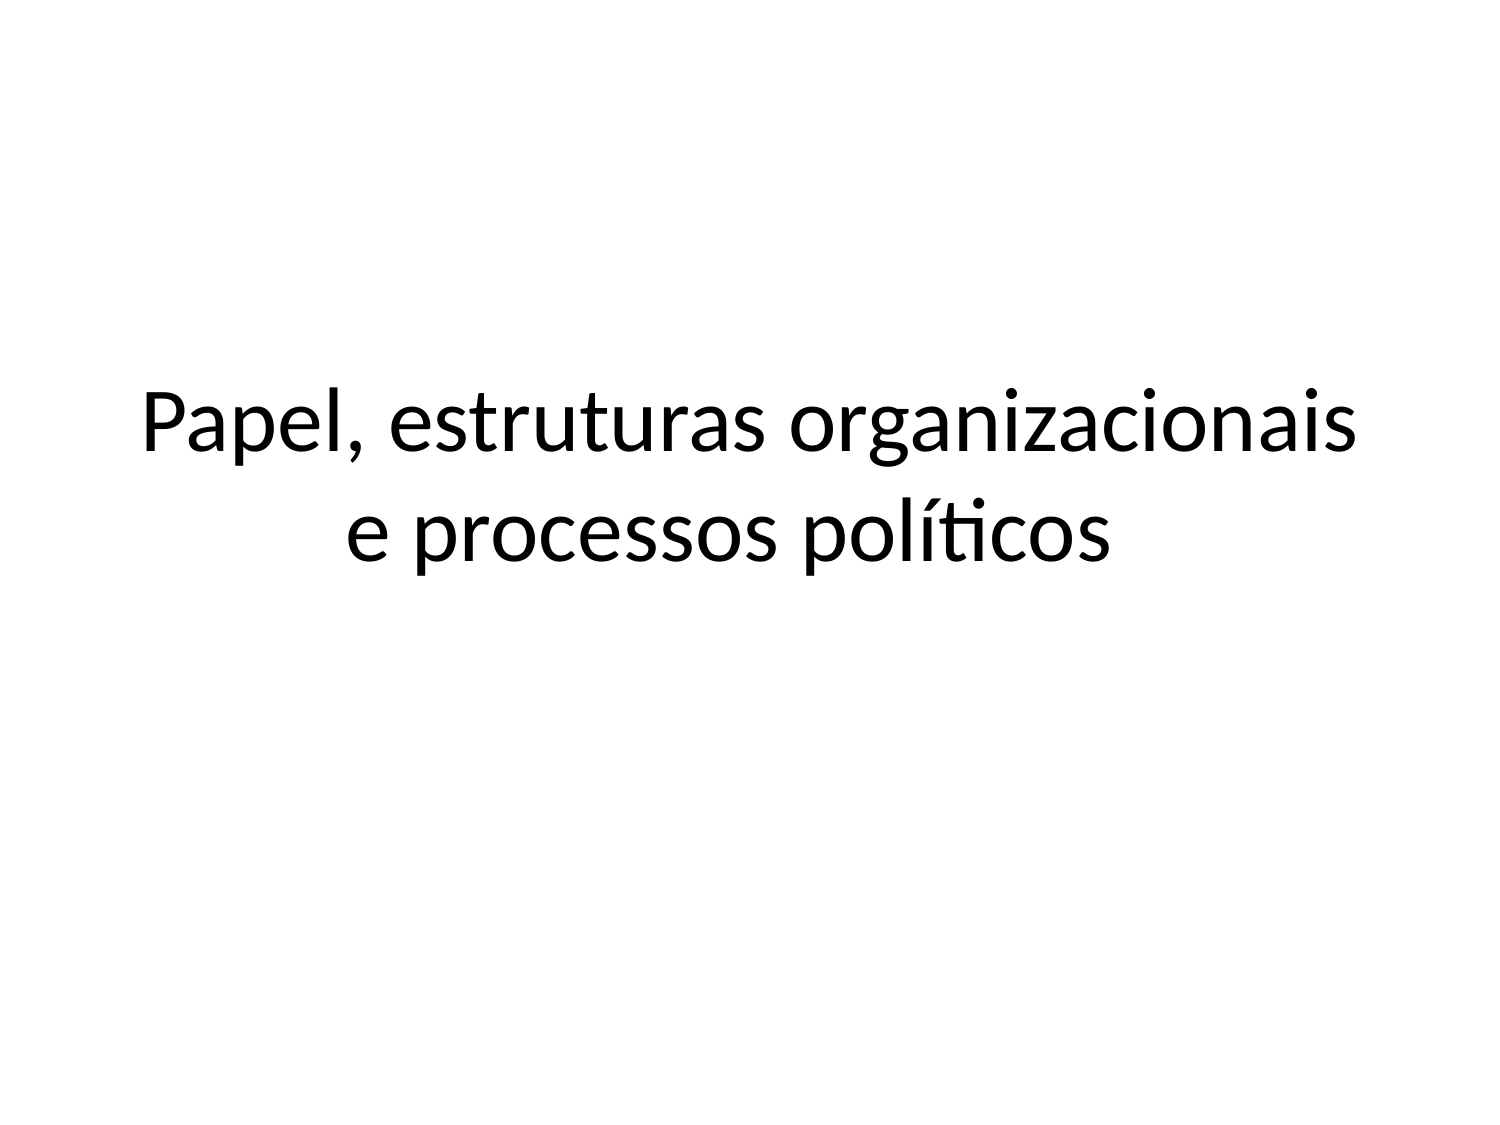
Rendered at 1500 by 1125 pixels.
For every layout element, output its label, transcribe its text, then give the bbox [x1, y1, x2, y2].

title Papel, estruturas organizacionais e processos políticos [112, 349, 1388, 591]
